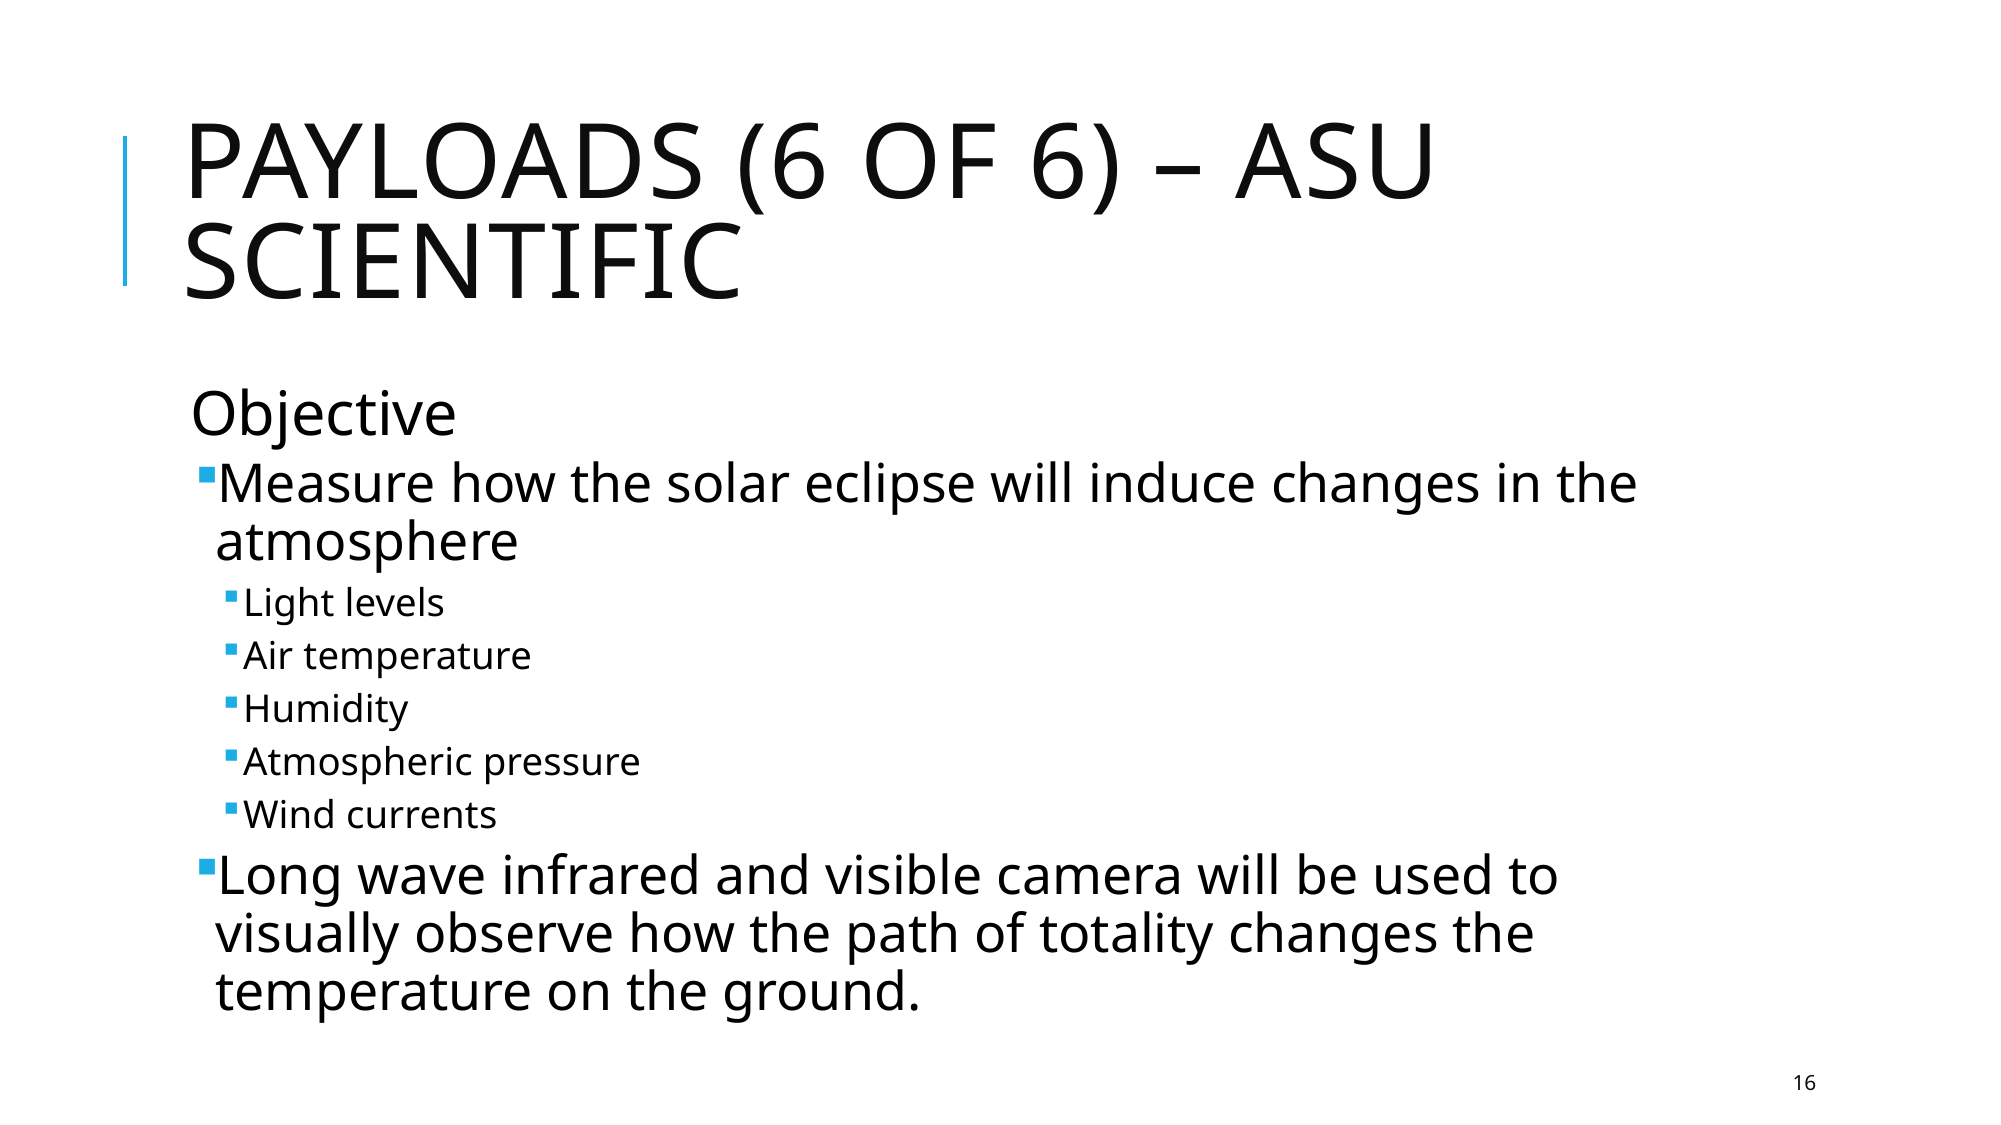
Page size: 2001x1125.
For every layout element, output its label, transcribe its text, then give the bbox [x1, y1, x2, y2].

slide_number 16 [1777, 1061, 1938, 1107]
list Objective Measure how the solar eclipse will induce changes in the atmosphere Light levels Air temperature Humidity Atmospheric pressure Wind currents Long wave infrared and visible camera will be used to visually observe how the path of totality changes the temperature on the ground. [168, 375, 1763, 1035]
title Payloads (6 of 6) – ASU Scientific [168, 96, 1763, 342]
